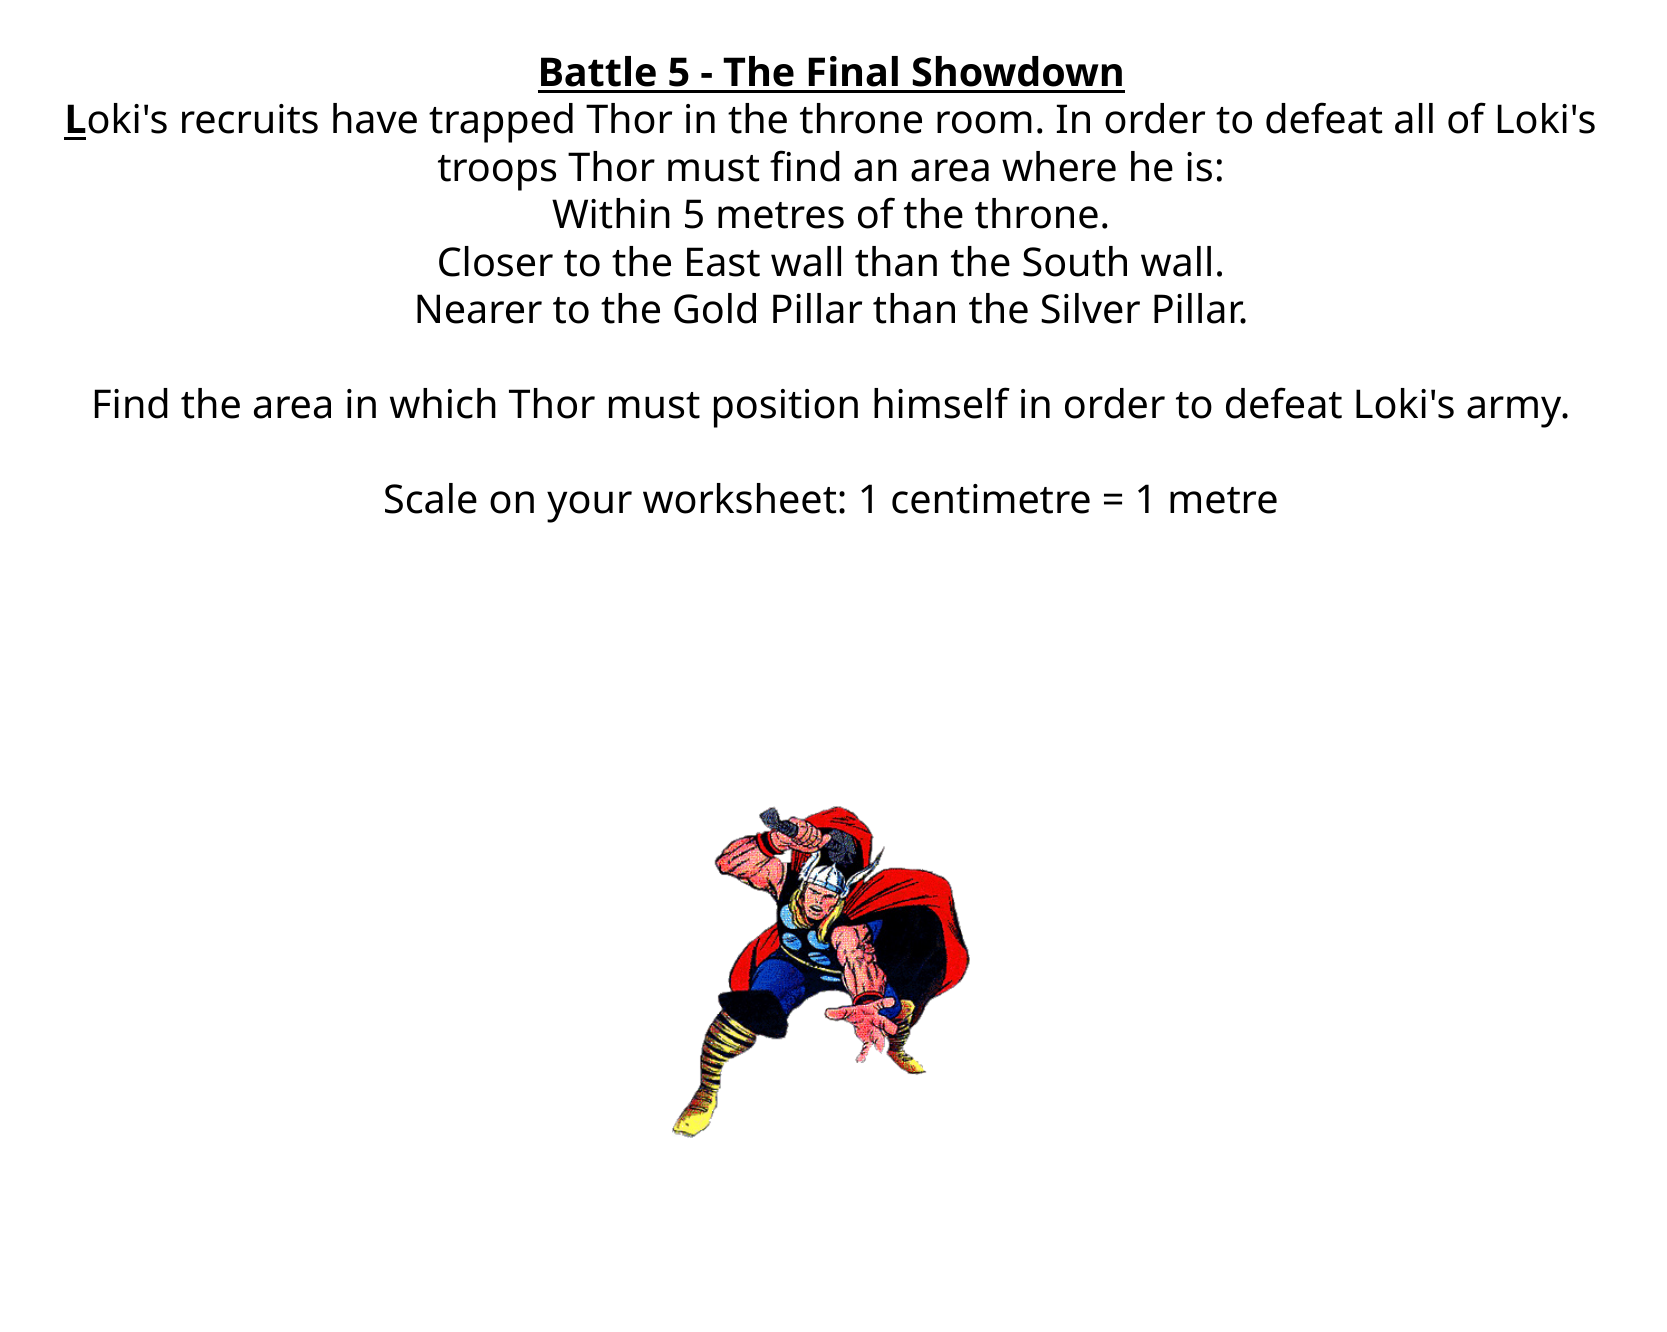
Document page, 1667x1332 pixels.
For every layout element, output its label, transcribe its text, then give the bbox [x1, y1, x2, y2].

picture [672, 805, 970, 1138]
text_box Battle 5 - The Final Showdown Loki's recruits have trapped Thor in the throne room. In order to defeat all of Loki's troops Thor must find an area where he is: Within 5 metres of the throne. Closer to the East wall than the South wall. Nearer to the Gold Pillar than the Silver Pillar. Find the area in which Thor must position himself in order to defeat Loki's army. Scale on your worksheet: 1 centimetre = 1 metre [8, 39, 1655, 530]
